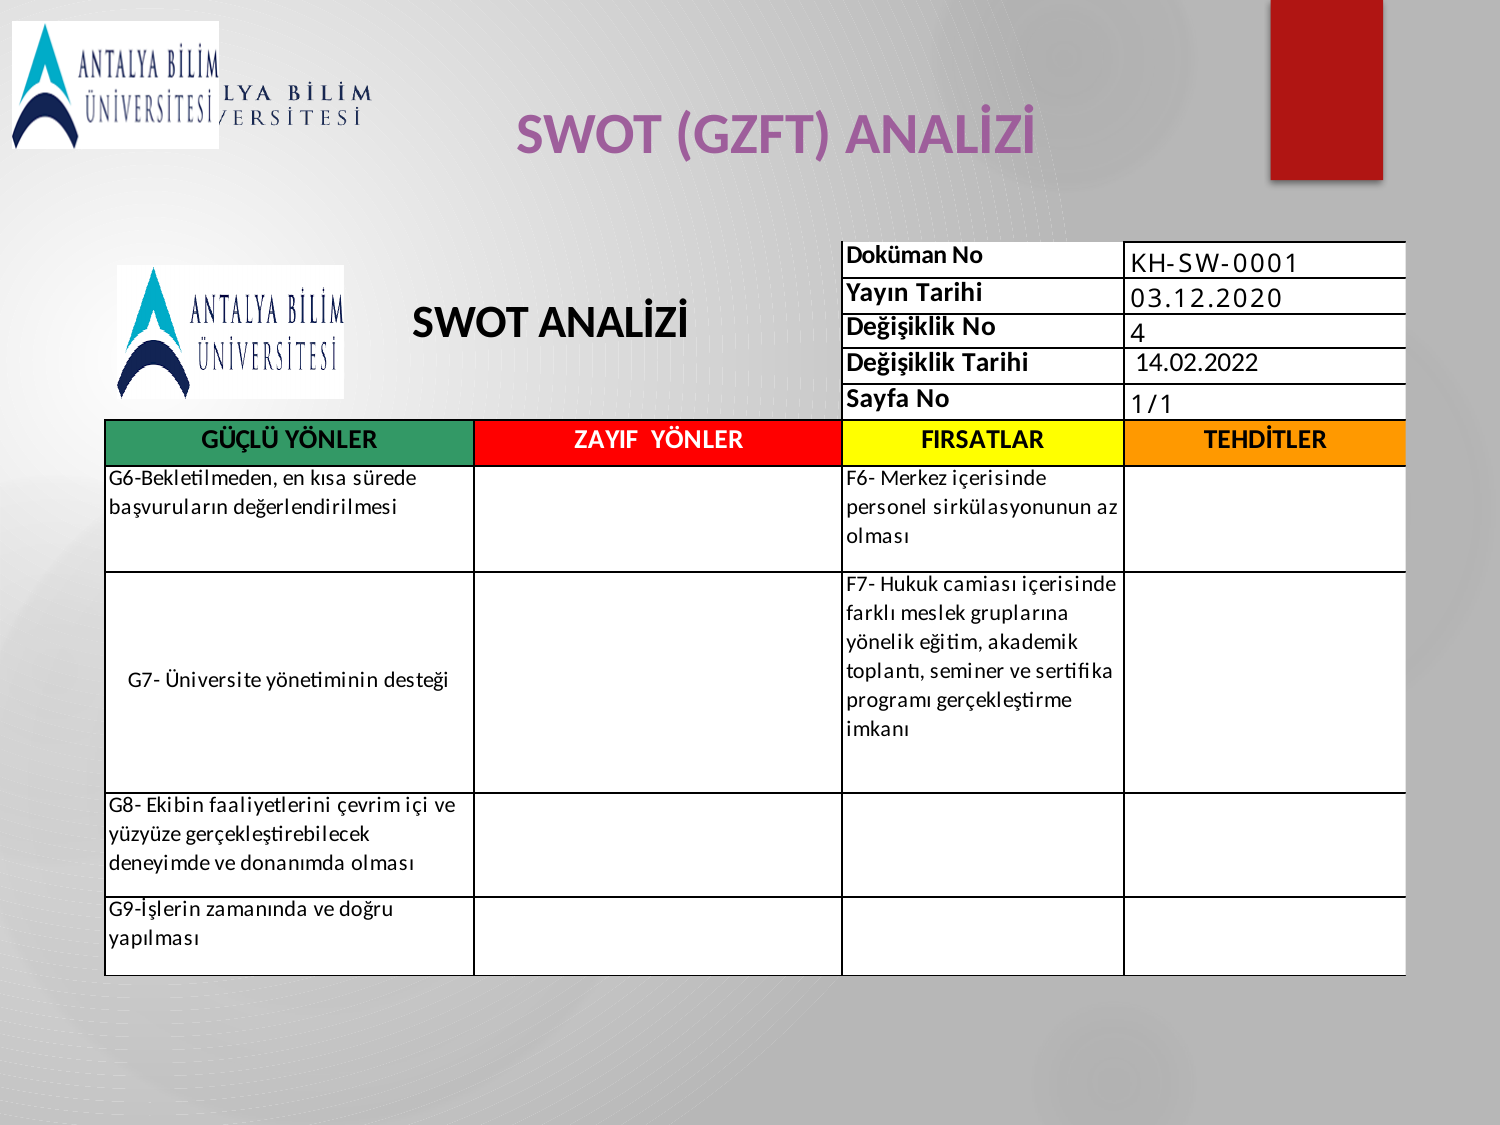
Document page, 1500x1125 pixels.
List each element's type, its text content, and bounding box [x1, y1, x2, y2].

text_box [103, 240, 1408, 978]
text_box SWOT (GZFT) ANALİZİ [415, 88, 1138, 174]
picture [12, 21, 373, 149]
